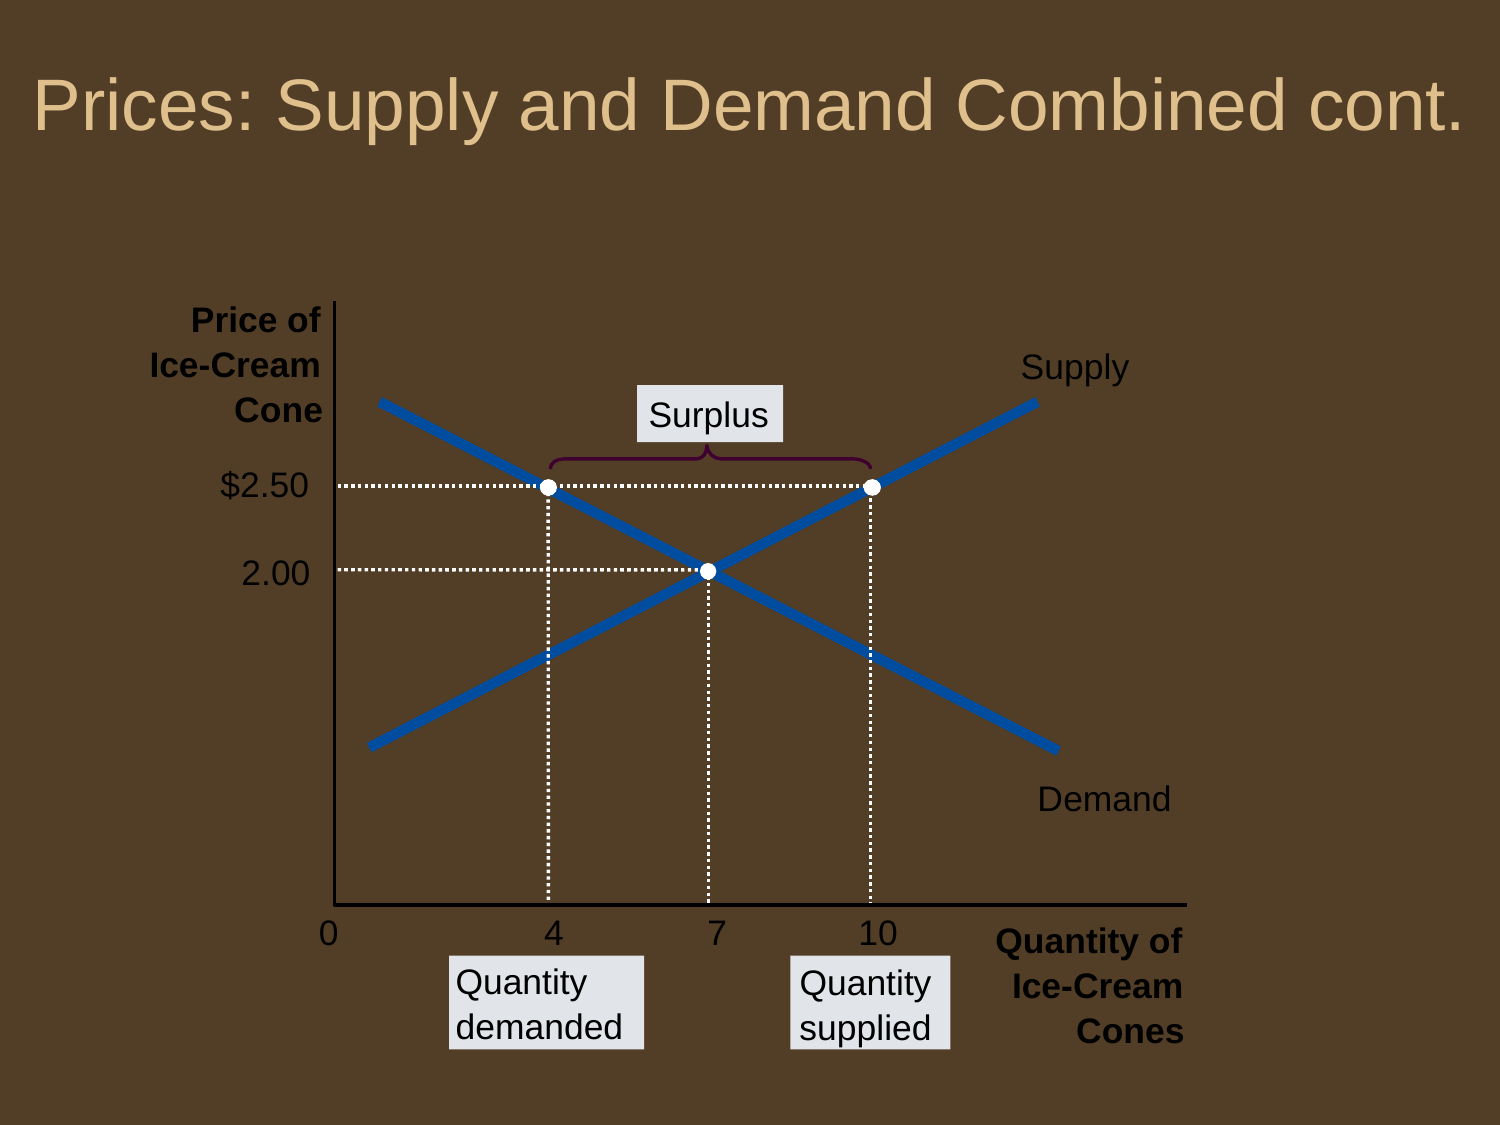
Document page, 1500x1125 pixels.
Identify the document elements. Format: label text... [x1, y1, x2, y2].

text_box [241, 549, 529, 961]
text_box [912, 836, 1188, 906]
text_box Quantity of [995, 917, 1183, 961]
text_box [220, 461, 547, 961]
text_box Ice-Cream [149, 341, 322, 385]
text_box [790, 955, 951, 1050]
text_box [549, 384, 871, 470]
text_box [534, 478, 574, 961]
text_box Ice-Cream [1012, 962, 1184, 1006]
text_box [578, 549, 737, 961]
text_box Cones [1075, 1007, 1185, 1051]
text_box [334, 301, 392, 460]
text_box Cone [234, 386, 324, 430]
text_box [368, 343, 1142, 460]
text_box Prices: Supply and Demand Combined cont. [0, 50, 1500, 277]
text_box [874, 401, 1185, 828]
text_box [575, 461, 909, 961]
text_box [448, 970, 645, 1050]
text_box Price of [190, 296, 322, 340]
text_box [379, 401, 544, 460]
